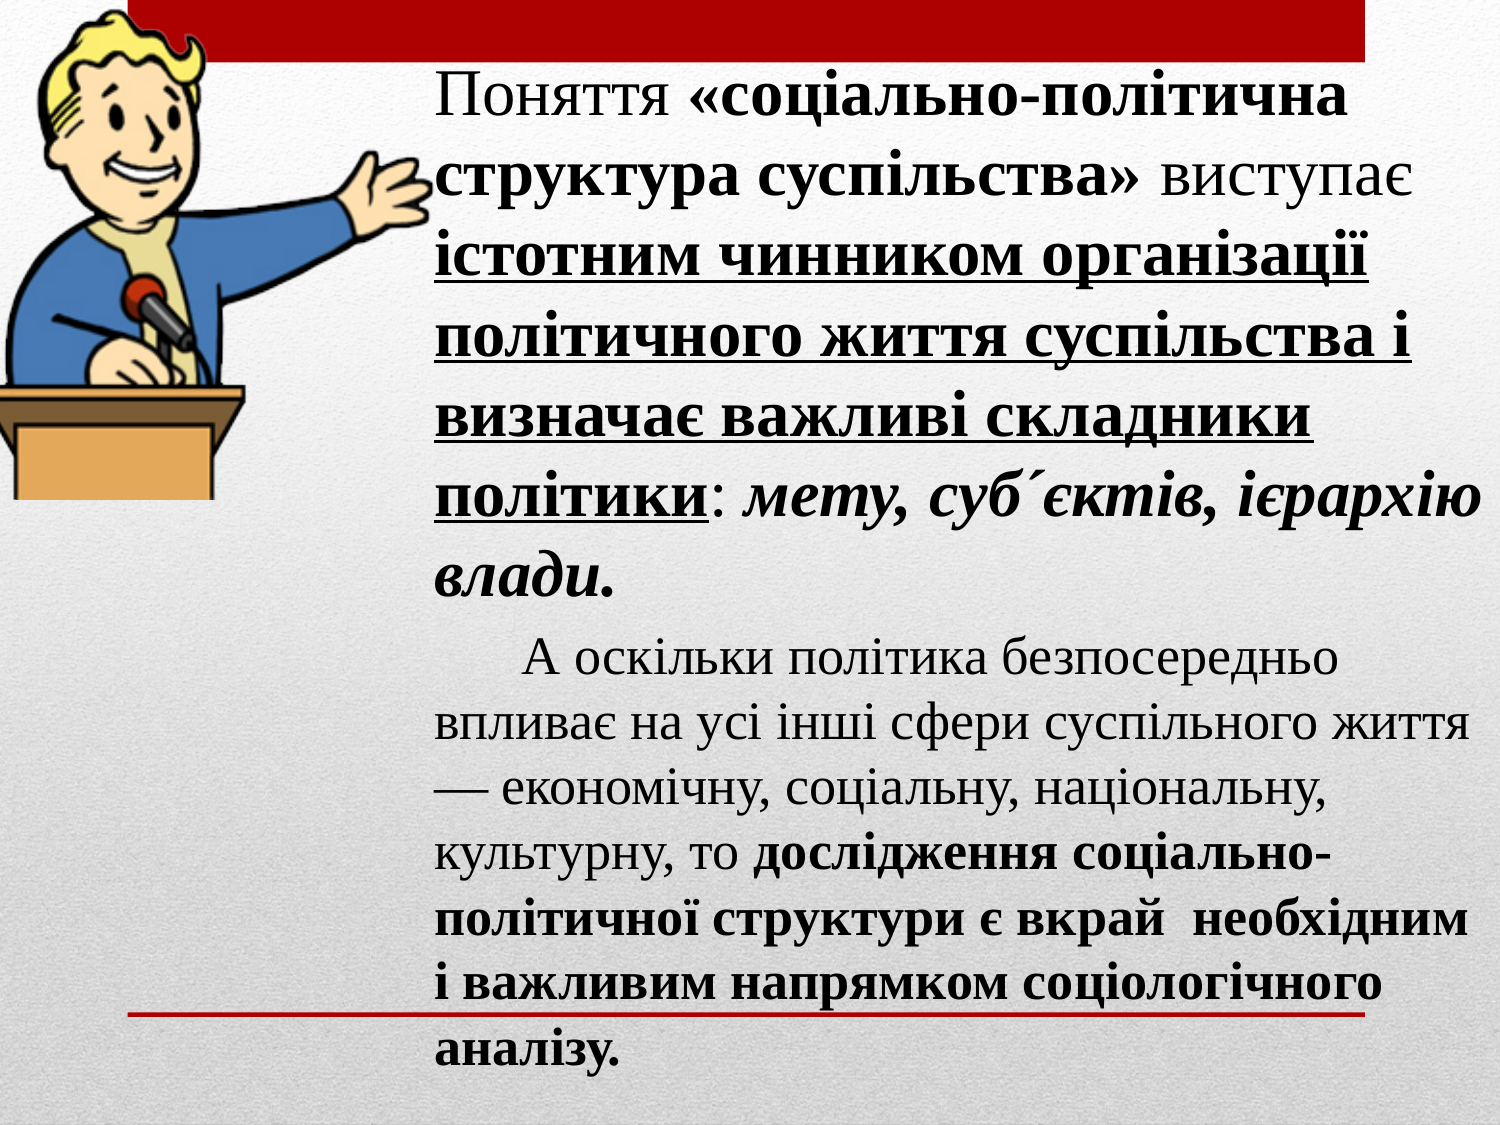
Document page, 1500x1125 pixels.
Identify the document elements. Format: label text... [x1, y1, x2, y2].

list Поняття «соціально-політична структура суспільства» виступає істотним чинником організації політичного життя суспільства і визначає важливі складники політики: мету, суб´єктів, ієрархію влади. А оскільки політика безпосередньо впливає на усі інші сфери суспільного життя — економічну, соціальну, національну, культурну, то дослідження соціально-політичної структури є вкрай необхідним і важливим напрямком соціологічного аналізу. [419, 19, 1500, 1106]
picture [0, 0, 440, 501]
